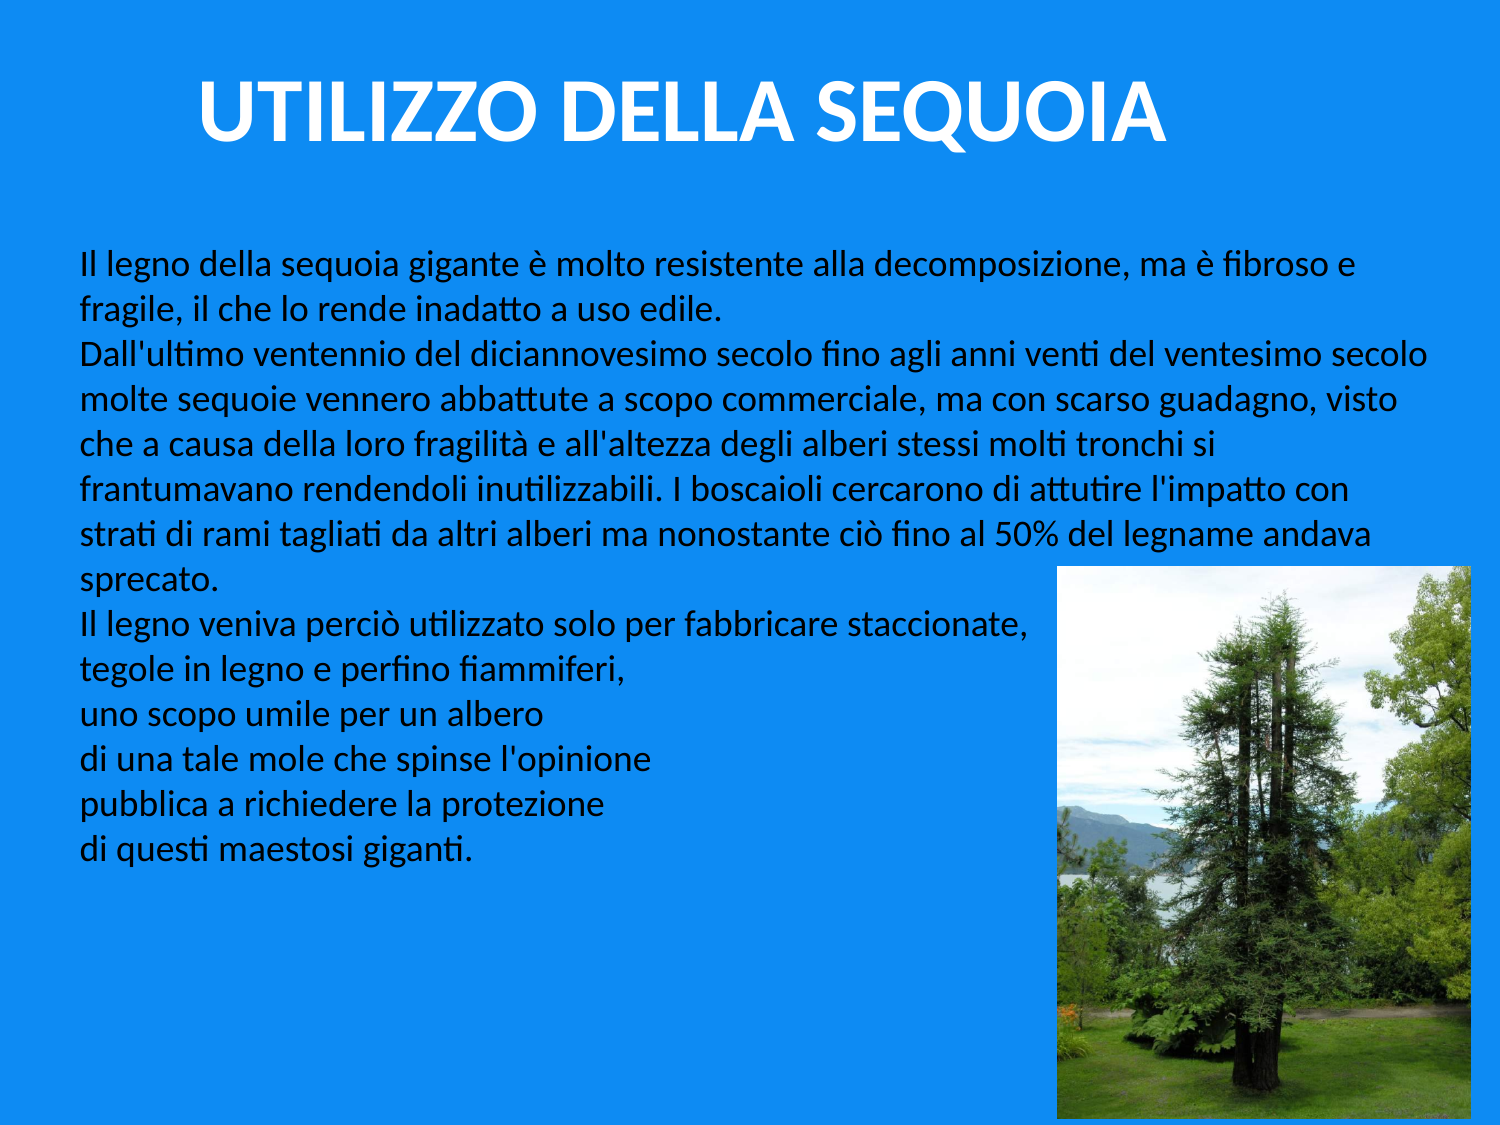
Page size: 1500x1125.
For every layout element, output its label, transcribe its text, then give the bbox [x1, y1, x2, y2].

text_box Il legno della sequoia gigante è molto resistente alla decomposizione, ma è fibroso e fragile, il che lo rende inadatto a uso edile. Dall'ultimo ventennio del diciannovesimo secolo fino agli anni venti del ventesimo secolo molte sequoie vennero abbattute a scopo commerciale, ma con scarso guadagno, visto che a causa della loro fragilità e all'altezza degli alberi stessi molti tronchi si frantumavano rendendoli inutilizzabili. I boscaioli cercarono di attutire l'impatto con strati di rami tagliati da altri alberi ma nonostante ciò fino al 50% del legname andava sprecato. Il legno veniva perciò utilizzato solo per fabbricare staccionate, tegole in legno e perfino fiammiferi, uno scopo umile per un albero di una tale mole che spinse l'opinione pubblica a richiedere la protezione di questi maestosi giganti. [64, 231, 1447, 877]
text_box UTILIZZO DELLA SEQUOIA [182, 42, 1294, 168]
picture [1056, 566, 1472, 1119]
